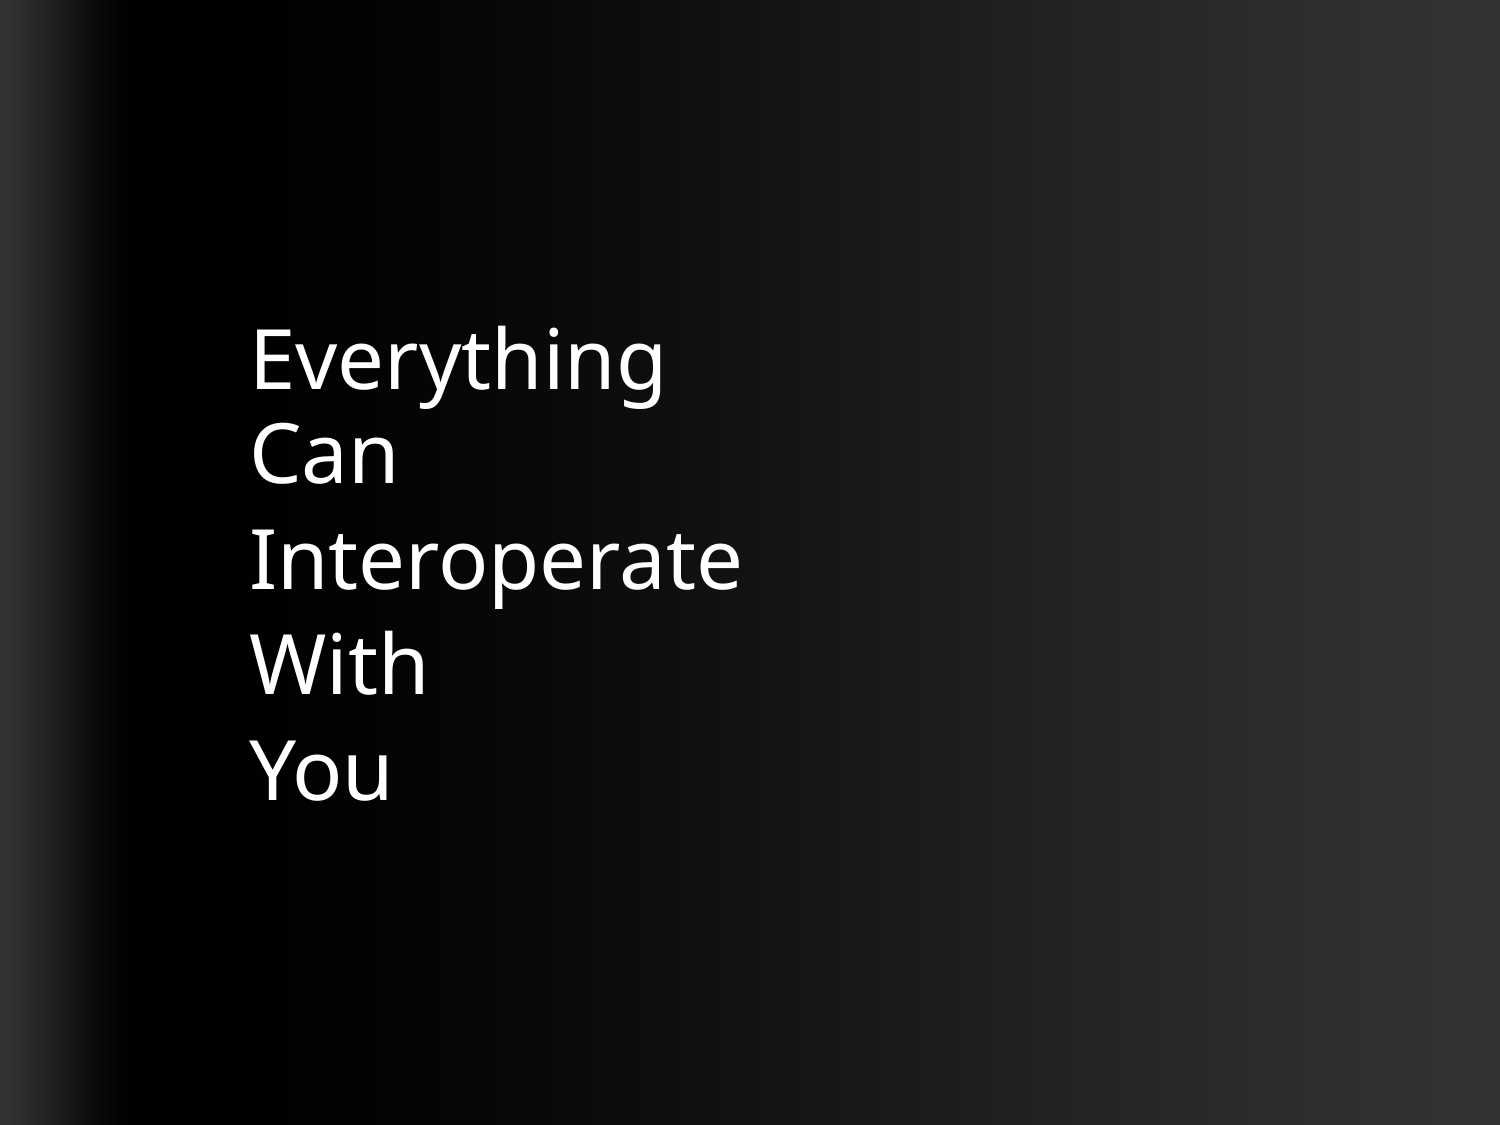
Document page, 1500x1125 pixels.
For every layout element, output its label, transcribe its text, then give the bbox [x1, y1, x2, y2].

text_box With [234, 609, 1400, 714]
title Everything [234, 304, 1400, 398]
text_box You [234, 714, 1400, 825]
text_box Interoperate [234, 503, 1400, 609]
text_box Can [234, 398, 1400, 503]
picture [0, 0, 1500, 1125]
